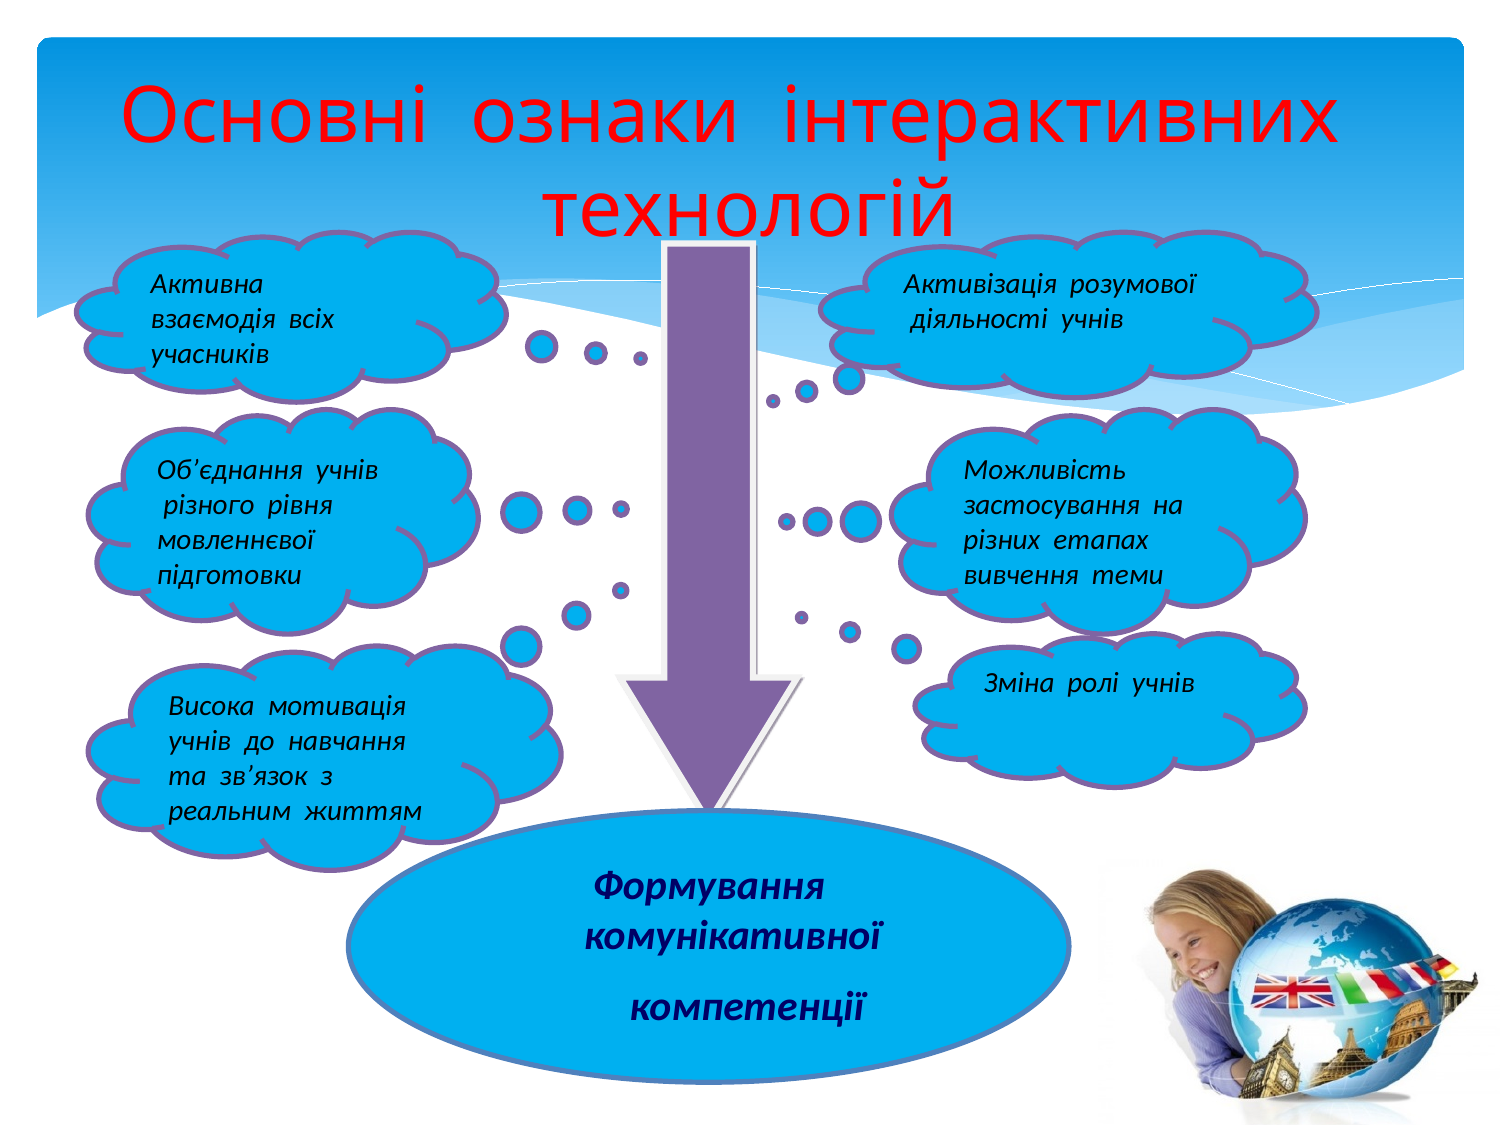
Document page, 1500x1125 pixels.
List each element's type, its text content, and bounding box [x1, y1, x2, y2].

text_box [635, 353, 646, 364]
text_box [620, 243, 798, 810]
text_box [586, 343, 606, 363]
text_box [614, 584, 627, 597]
text_box Активізація розумової діяльності учнів [820, 232, 1318, 398]
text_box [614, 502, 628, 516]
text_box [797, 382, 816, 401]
text_box Висока мотивація учнів до навчання та зв’язок з реальним життям [88, 646, 562, 871]
text_box Зміна ролі учнів [915, 633, 1306, 788]
text_box Зміна ролі учнів [841, 623, 859, 641]
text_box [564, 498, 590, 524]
text_box Активна взаємодія всіх учасників [527, 332, 556, 361]
picture [1098, 859, 1500, 1125]
text_box Активна взаємодія всіх учасників [76, 232, 507, 403]
text_box Можливість застосування на різних етапах вивчення теми [891, 409, 1306, 635]
text_box Можливість застосування на різних етапах вивчення теми [842, 502, 880, 541]
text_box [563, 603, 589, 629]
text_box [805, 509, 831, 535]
text_box Формування комунікативної компетенції [348, 810, 1069, 1083]
text_box Зміна ролі учнів [893, 636, 920, 662]
text_box Висока мотивація учнів до навчання та зв’язок з реальним життям [502, 627, 540, 666]
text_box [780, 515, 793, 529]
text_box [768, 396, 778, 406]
text_box Об’єднання учнів різного рівня мовленнєвої підготовки [502, 493, 541, 532]
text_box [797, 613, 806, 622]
title Основні ознаки інтерактивних технологій [74, 55, 1426, 262]
text_box Об’єднання учнів різного рівня мовленнєвої підготовки [88, 409, 479, 635]
